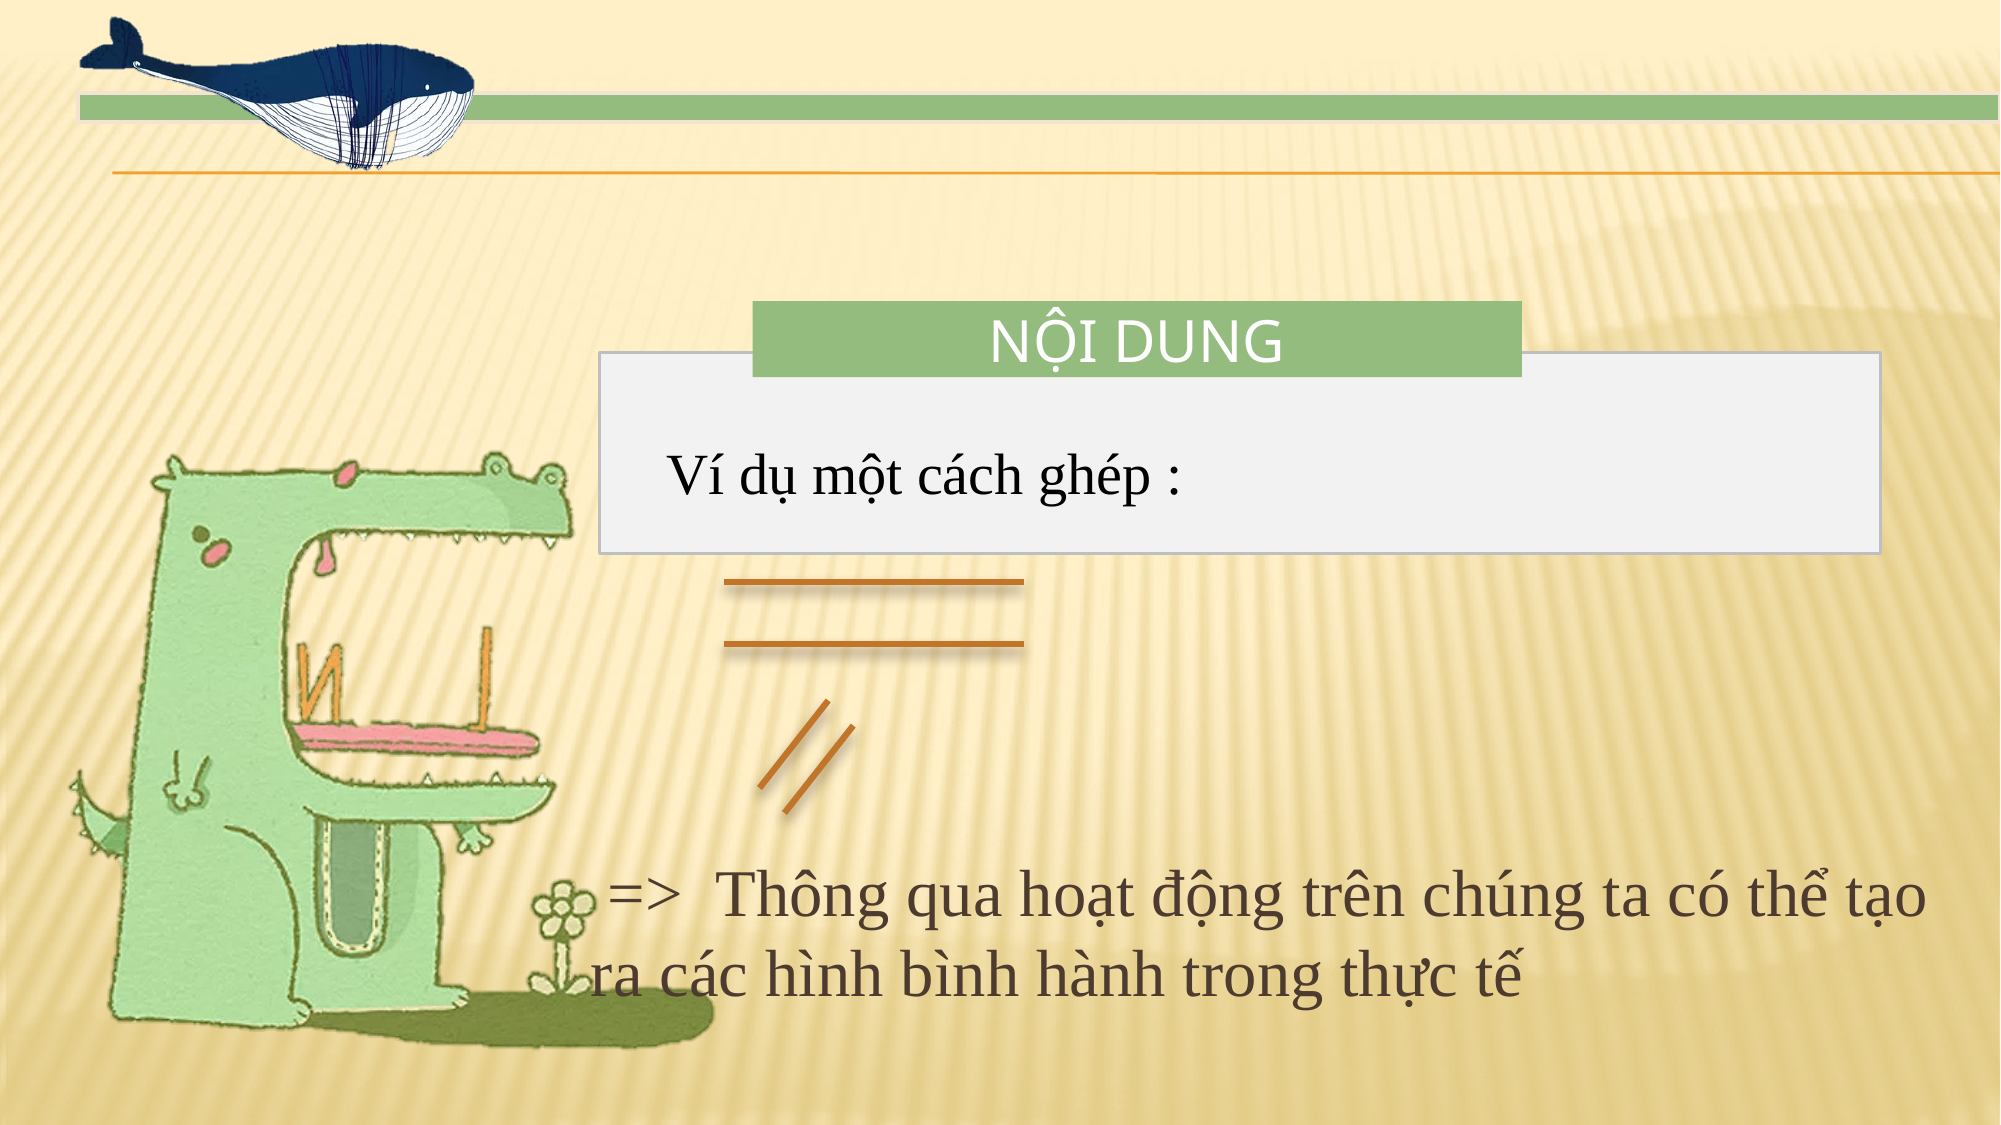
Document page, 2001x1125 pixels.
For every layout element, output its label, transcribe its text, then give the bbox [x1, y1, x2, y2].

text_box [752, 351, 1882, 556]
picture [32, 380, 753, 1062]
picture [32, 0, 571, 186]
list => Thông qua hoạt động trên chúng ta có thể tạo ra các hình bình hành trong thực tế [763, 562, 1954, 1057]
text_box [580, 91, 2000, 124]
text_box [784, 725, 854, 814]
text_box NỘI DUNG [751, 299, 1524, 379]
text_box Ví dụ một cách ghép : [762, 393, 1777, 562]
text_box [598, 351, 751, 379]
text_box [759, 700, 829, 789]
